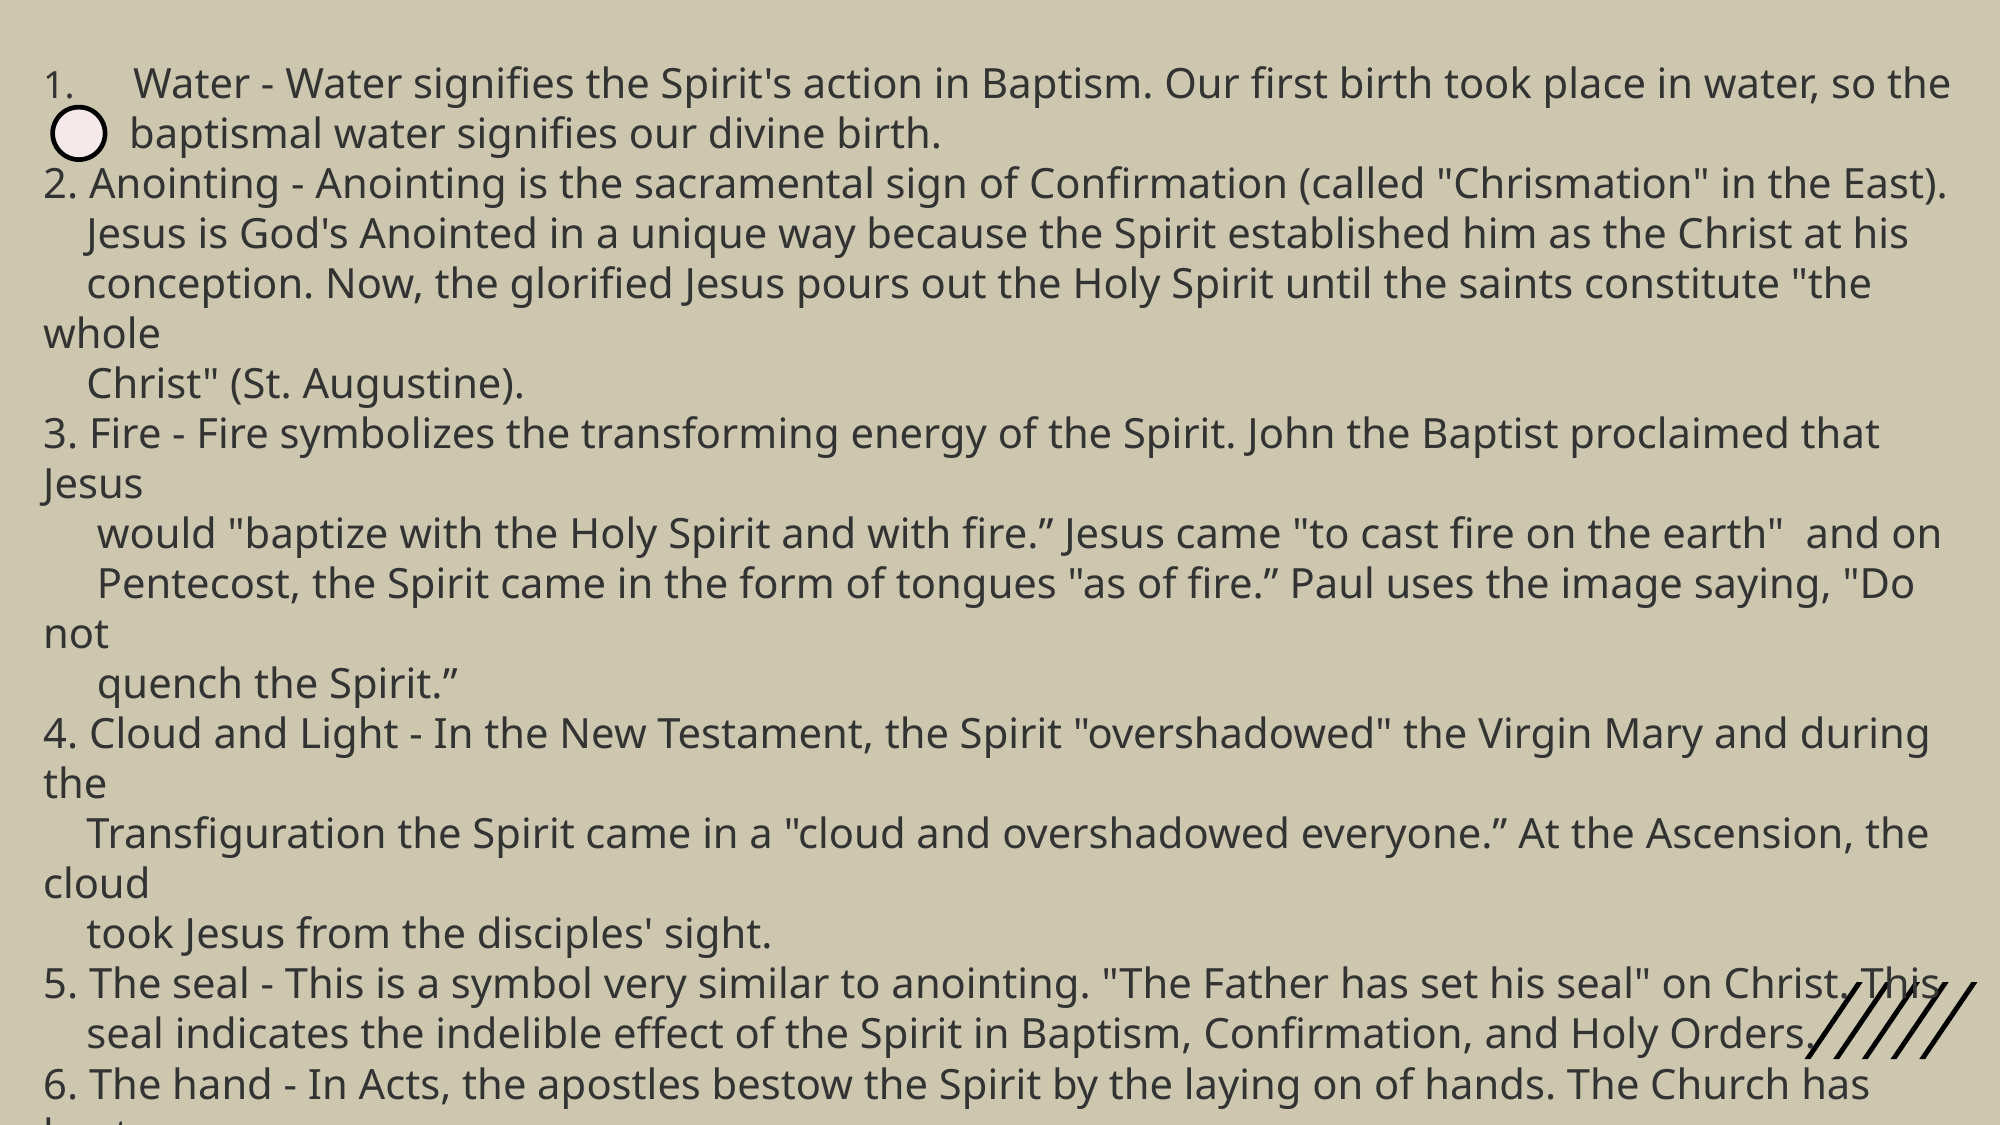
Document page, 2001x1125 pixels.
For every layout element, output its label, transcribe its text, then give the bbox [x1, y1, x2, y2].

text_box Water - Water signifies the Spirit's action in Baptism. Our first birth took place in water, so the baptismal water signifies our divine birth. 2. Anointing - Anointing is the sacramental sign of Confirmation (called "Chrismation" in the East). Jesus is God's Anointed in a unique way because the Spirit established him as the Christ at his conception. Now, the glorified Jesus pours out the Holy Spirit until the saints constitute "the whole Christ" (St. Augustine). 3. Fire - Fire symbolizes the transforming energy of the Spirit. John the Baptist proclaimed that Jesus would "baptize with the Holy Spirit and with fire.” Jesus came "to cast fire on the earth" and on Pentecost, the Spirit came in the form of tongues "as of fire.” Paul uses the image saying, "Do not quench the Spirit.” 4. Cloud and Light - In the New Testament, the Spirit "overshadowed" the Virgin Mary and during the Transfiguration the Spirit came in a "cloud and overshadowed everyone.” At the Ascension, the cloud took Jesus from the disciples' sight. 5. The seal - This is a symbol very similar to anointing. "The Father has set his seal" on Christ. This seal indicates the indelible effect of the Spirit in Baptism, Confirmation, and Holy Orders. 6. The hand - In Acts, the apostles bestow the Spirit by the laying on of hands. The Church has kept this sign of the Spirit's power in the sacramental epiclesis. 7. The finger - The Spirit, "the finger of the Father's right hand," writes "on the tablets of human hearts.” 8. The dove - When Christ came up from his baptismal bath, the Spirit in the form of a dove remained upon him. [28, 49, 1972, 1125]
